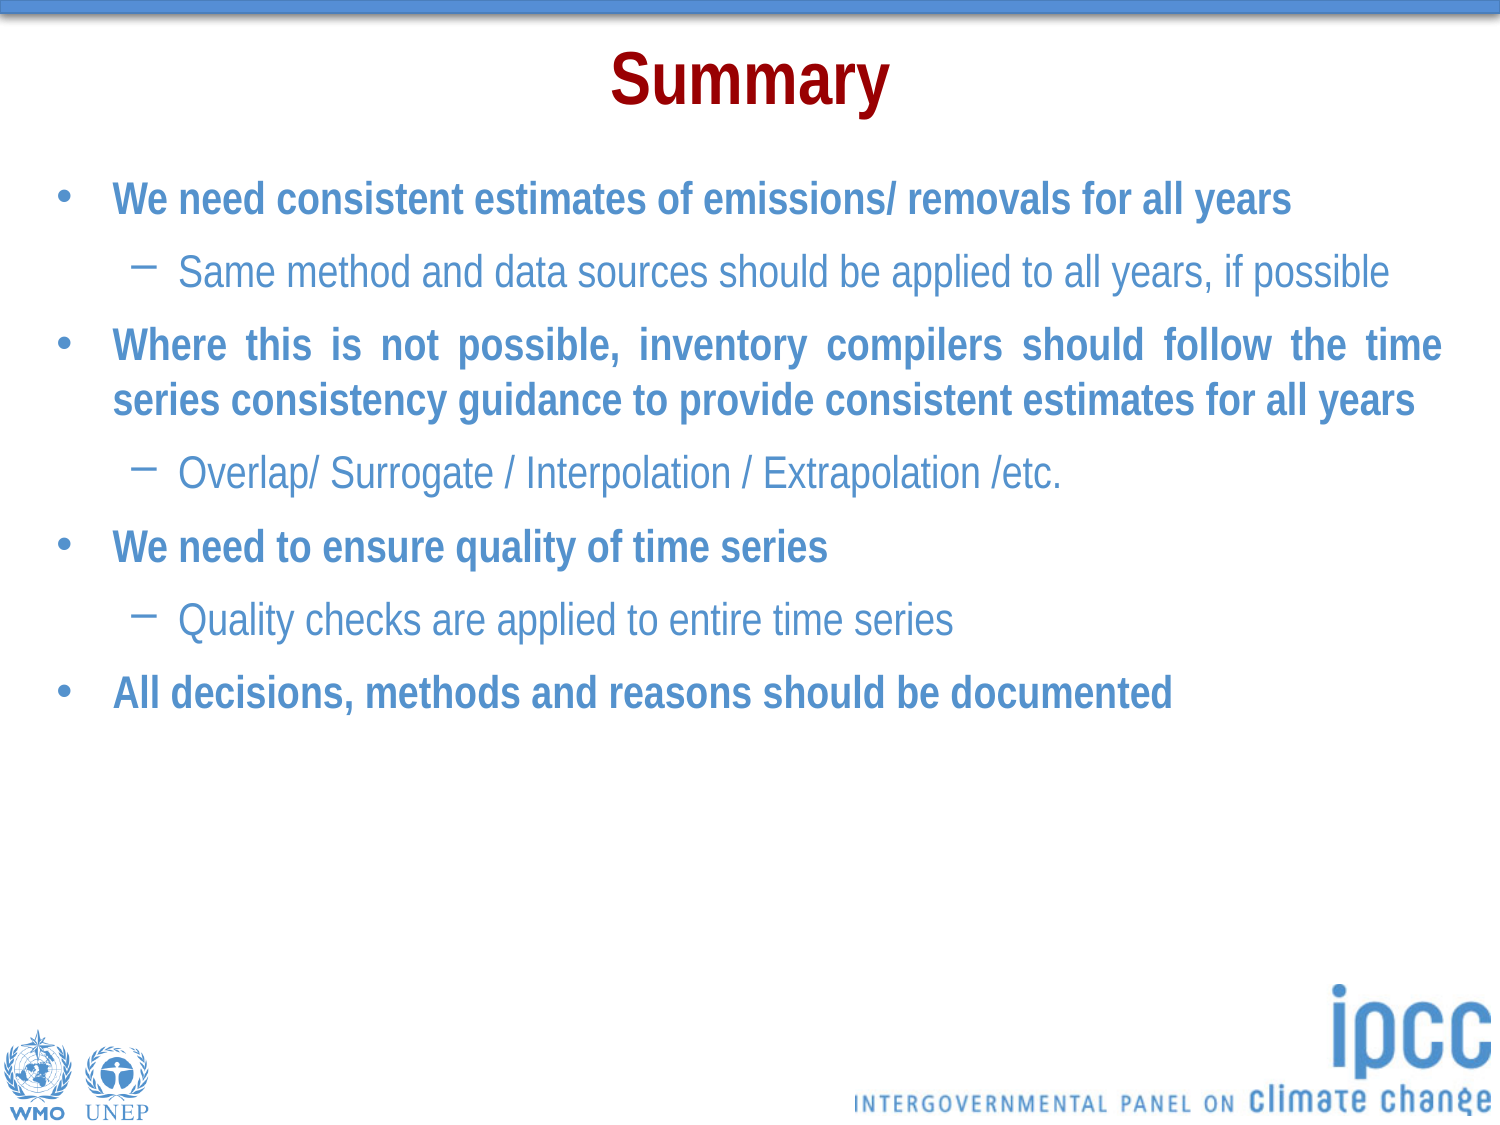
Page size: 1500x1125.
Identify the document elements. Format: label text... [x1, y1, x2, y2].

title Summary [101, 30, 1401, 119]
picture [0, 1027, 153, 1125]
list We need consistent estimates of emissions/ removals for all years Same method and data sources should be applied to all years, if possible Where this is not possible, inventory compilers should follow the time series consistency guidance to provide consistent estimates for all years Overlap/ Surrogate / Interpolation / Extrapolation /etc. We need to ensure quality of time series Quality checks are applied to entire time series All decisions, methods and reasons should be documented [41, 160, 1459, 874]
picture [855, 984, 1491, 1116]
